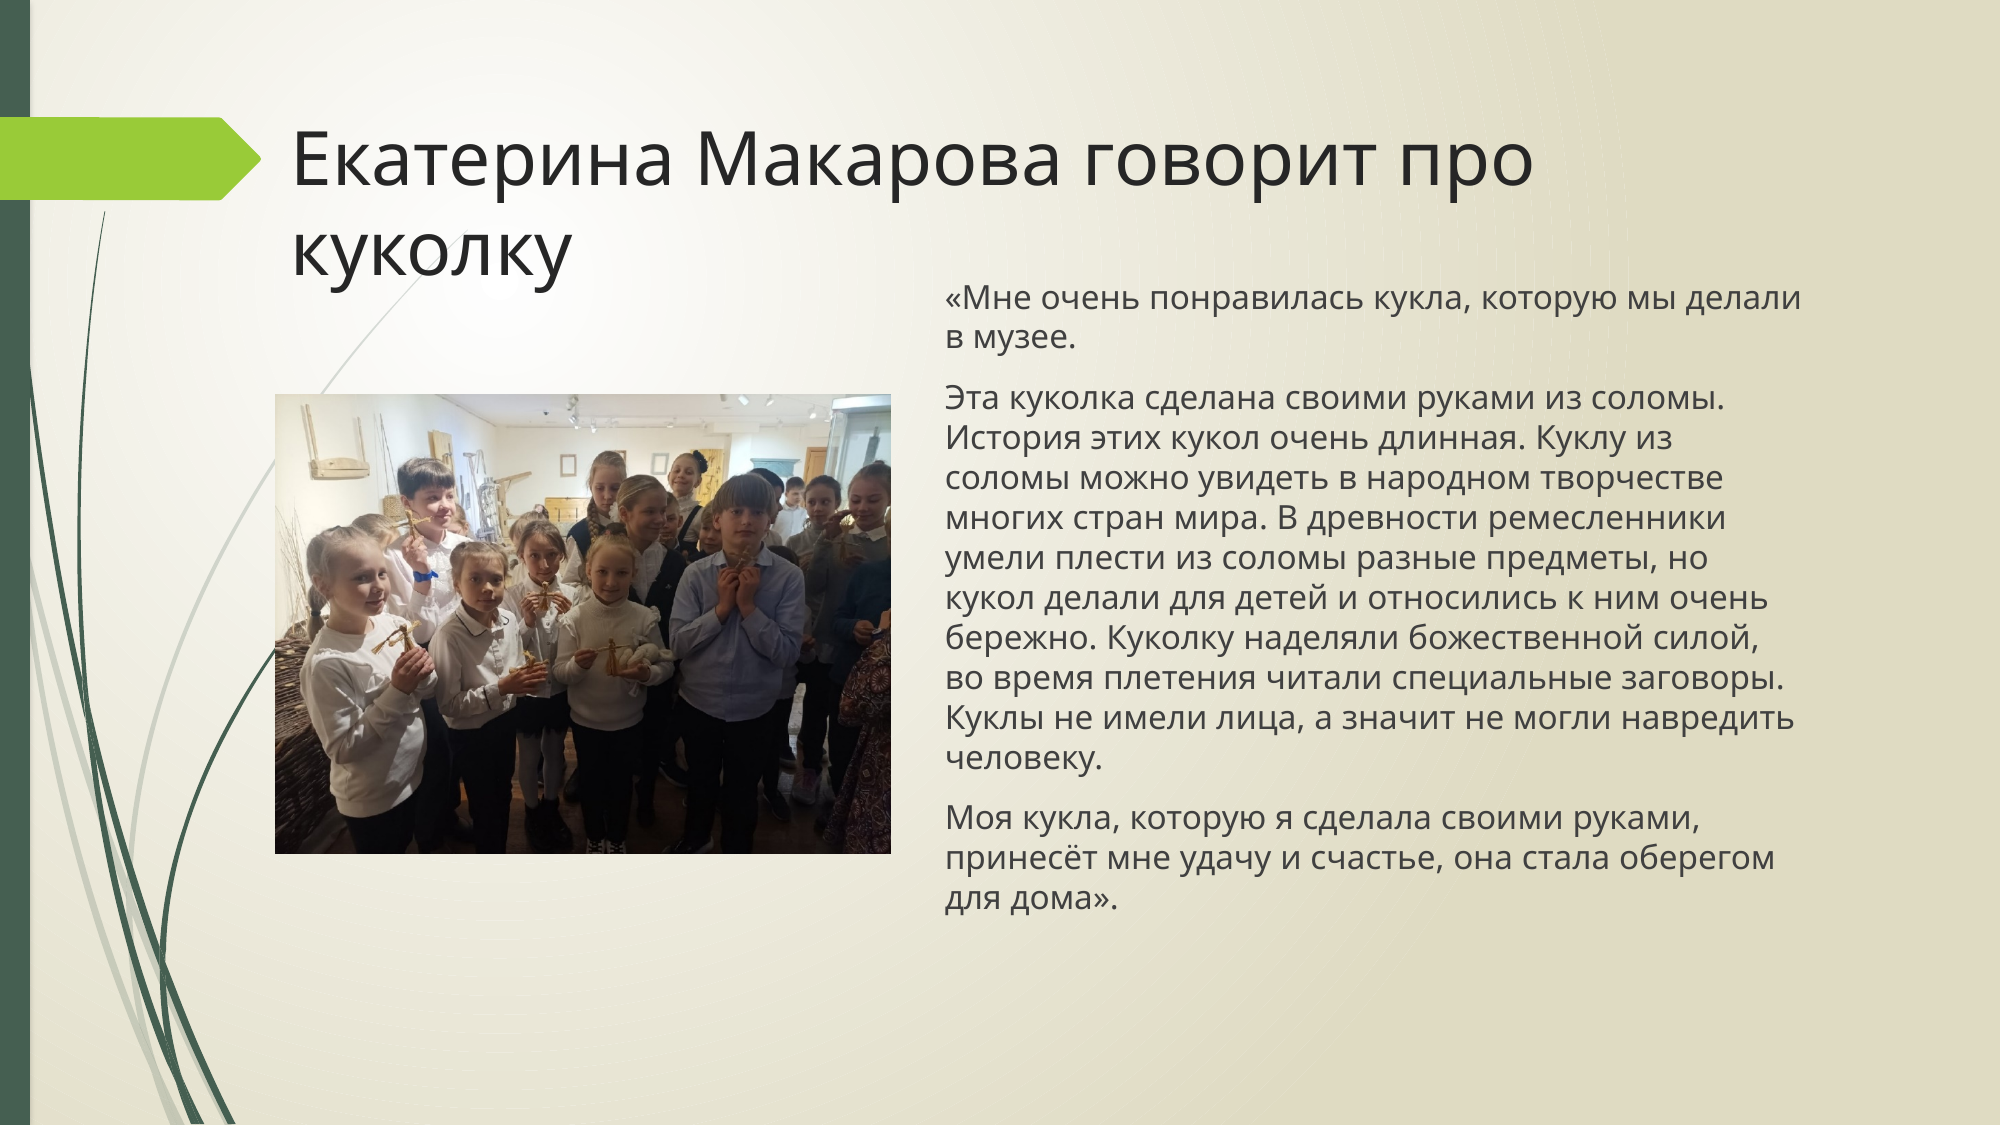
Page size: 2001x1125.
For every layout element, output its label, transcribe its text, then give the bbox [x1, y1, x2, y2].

picture [275, 393, 891, 855]
list «Мне очень понравилась кукла, которую мы делали в музее. Эта куколка сделана своими руками из соломы. История этих кукол очень длинная. Куклу из соломы можно увидеть в народном творчестве многих стран мира. В древности ремесленники умели плести из соломы разные предметы, но кукол делали для детей и относились к ним очень бережно. Куколку наделяли божественной силой, во время плетения читали специальные заговоры. Куклы не имели лица, а значит не могли навредить человеку. Моя кукла, которую я сделала своими руками, принесёт мне удачу и счастье, она стала оберегом для дома». [929, 268, 1824, 980]
title Екатерина Макарова говорит про куколку [275, 102, 1738, 313]
